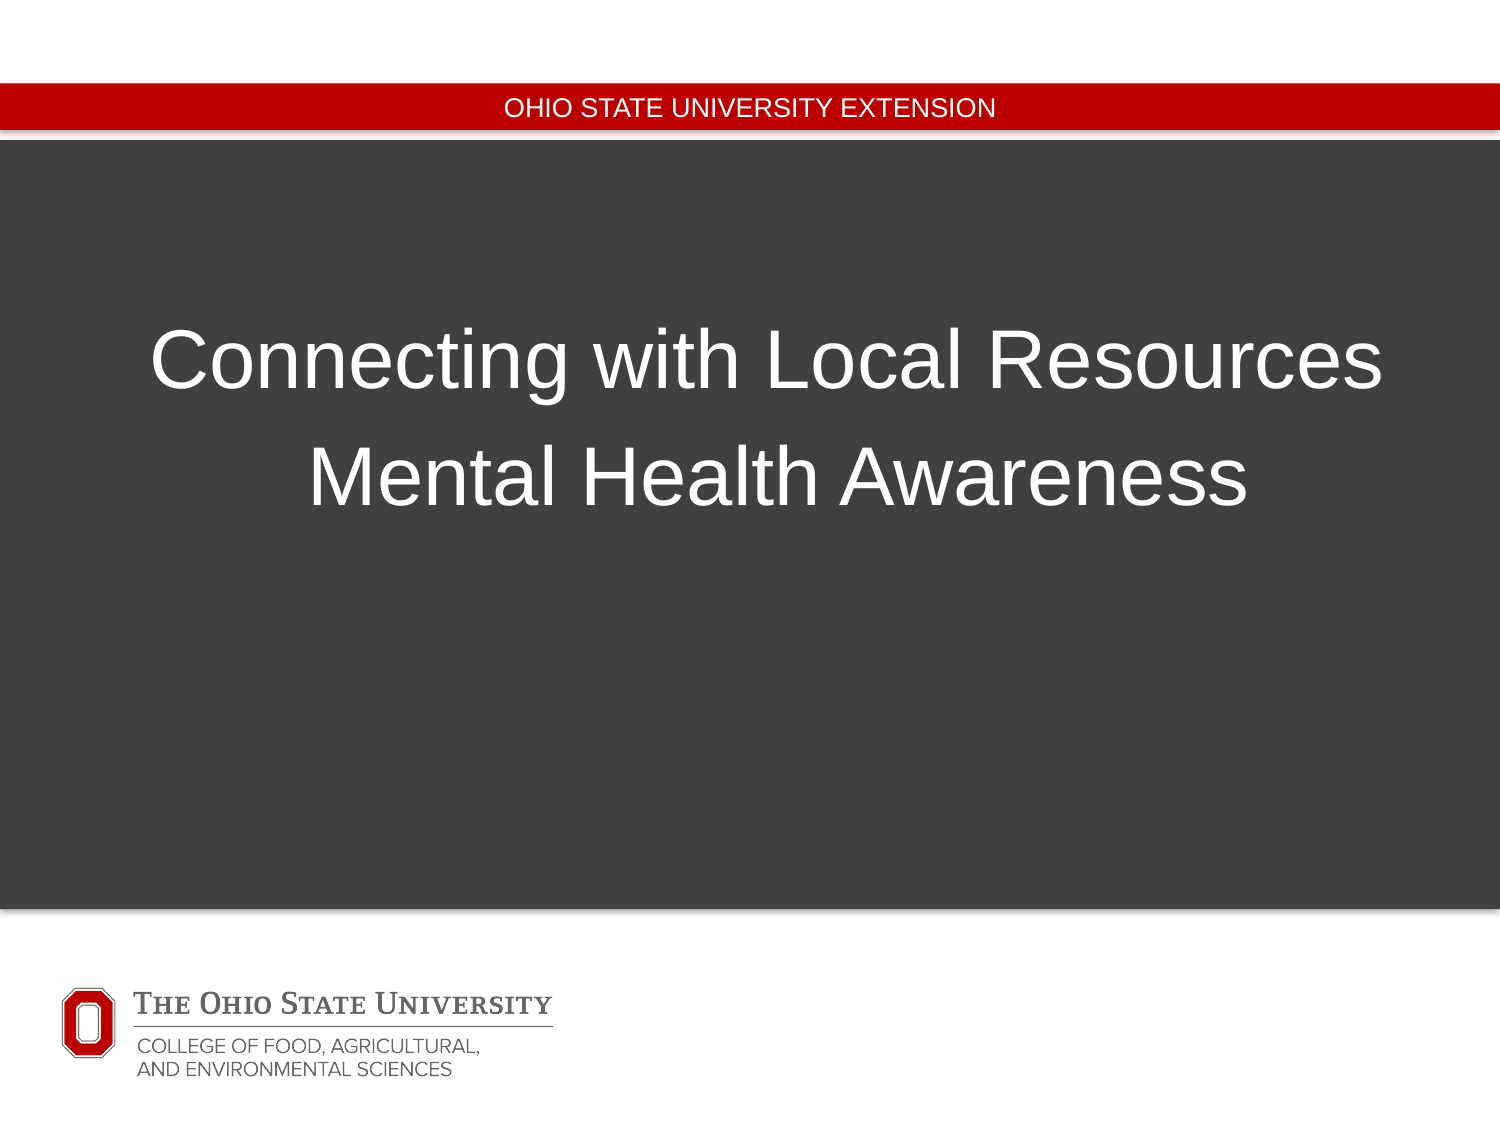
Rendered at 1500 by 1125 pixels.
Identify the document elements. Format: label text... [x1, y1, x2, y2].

picture [55, 981, 560, 1084]
text_box Connecting with Local Resources Mental Health Awareness [76, 297, 1459, 433]
